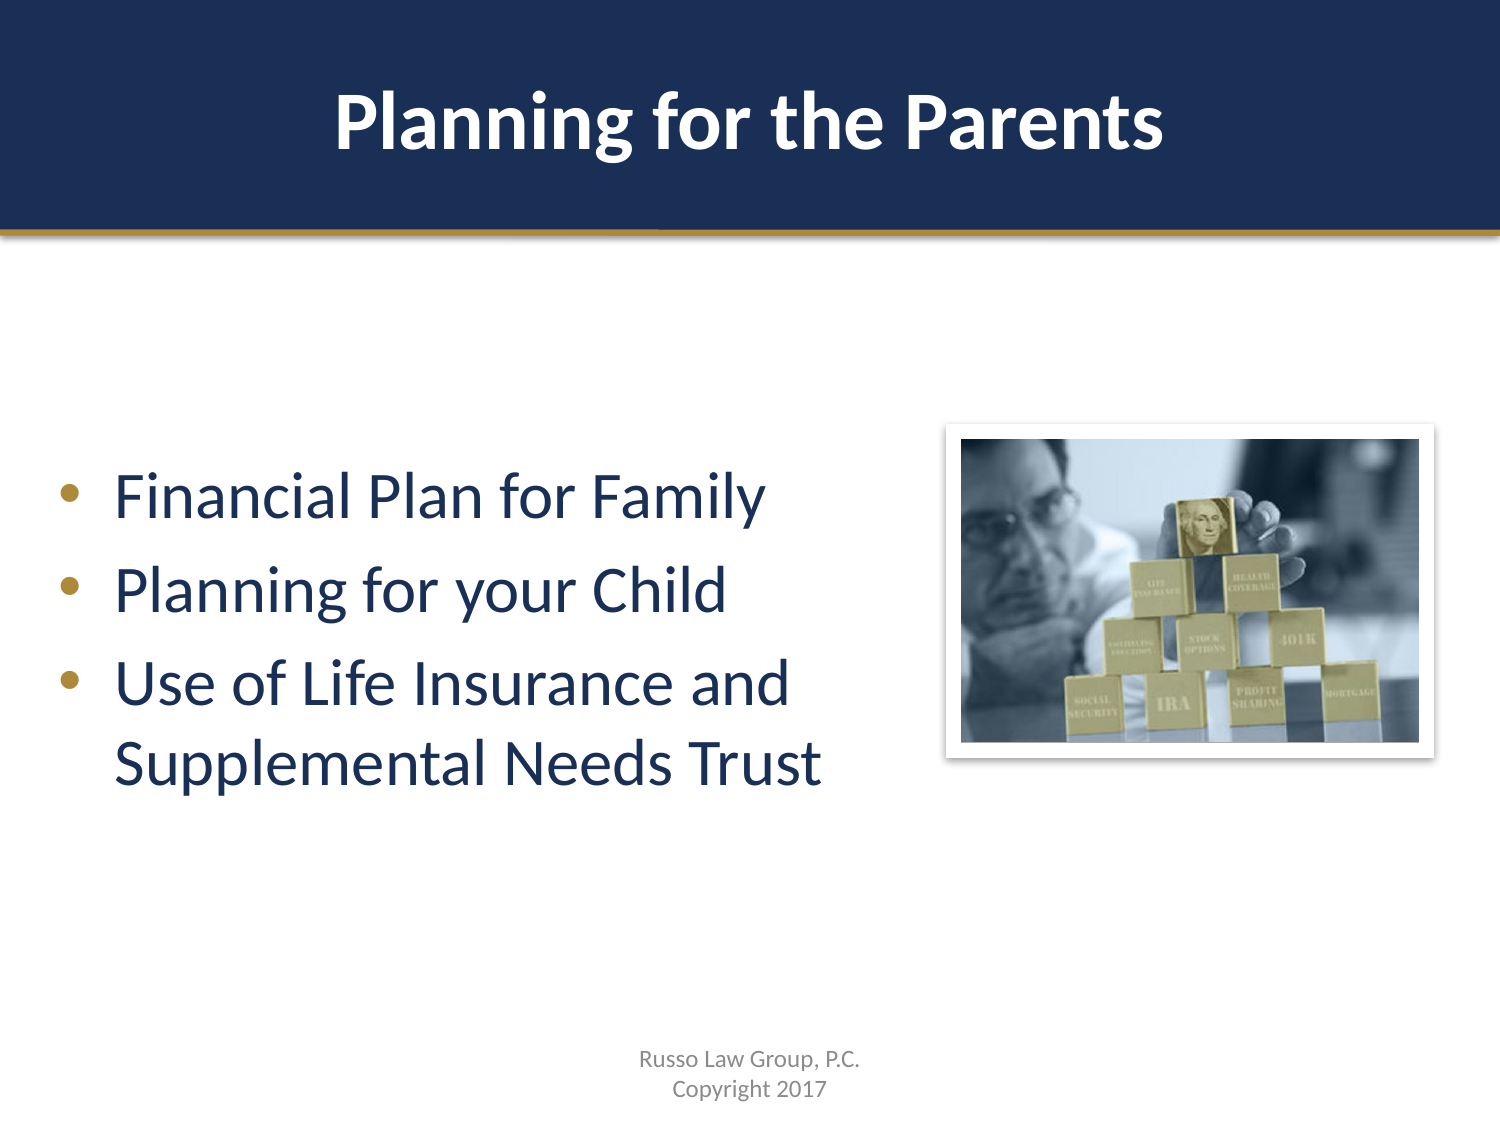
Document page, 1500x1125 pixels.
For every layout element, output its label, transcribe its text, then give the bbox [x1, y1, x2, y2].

title Planning for the Parents [0, 0, 1500, 233]
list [960, 438, 1420, 744]
footer Russo Law Group, P.C. Copyright 2017 [512, 1042, 988, 1103]
list Financial Plan for Family Planning for your Child Use of Life Insurance and Supplemental Needs Trust [43, 351, 988, 1005]
